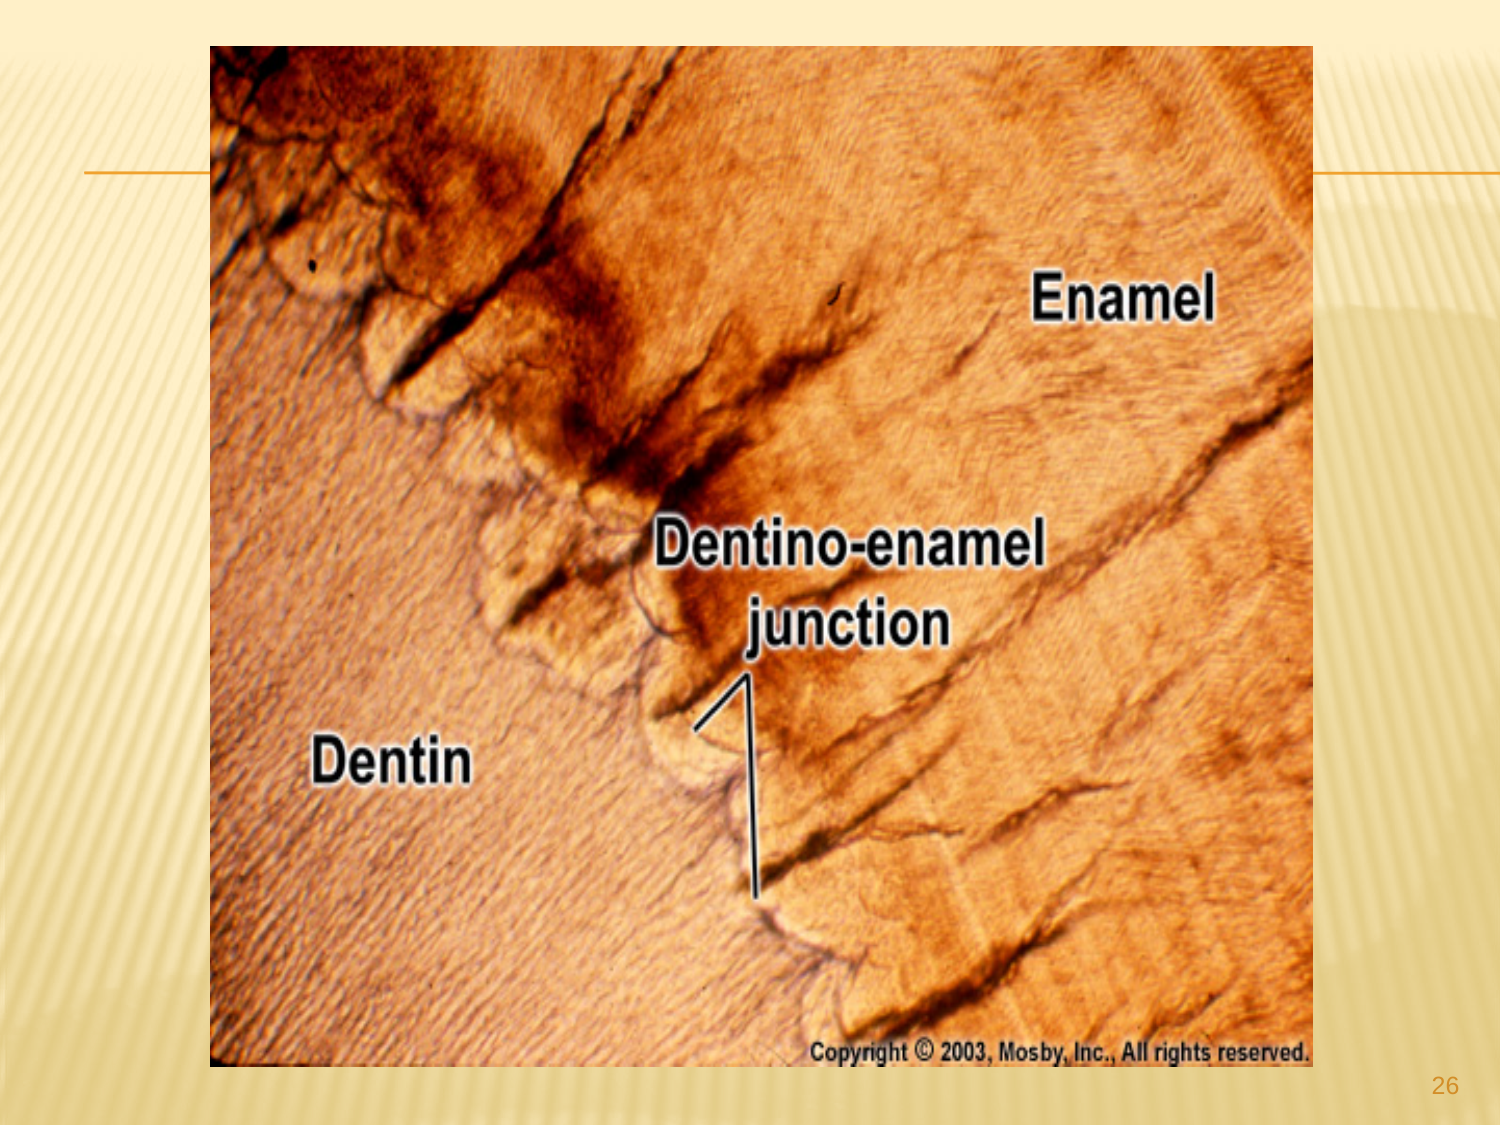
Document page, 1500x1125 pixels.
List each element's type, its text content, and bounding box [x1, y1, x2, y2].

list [210, 46, 1313, 1067]
slide_number 26 [1350, 1061, 1475, 1103]
